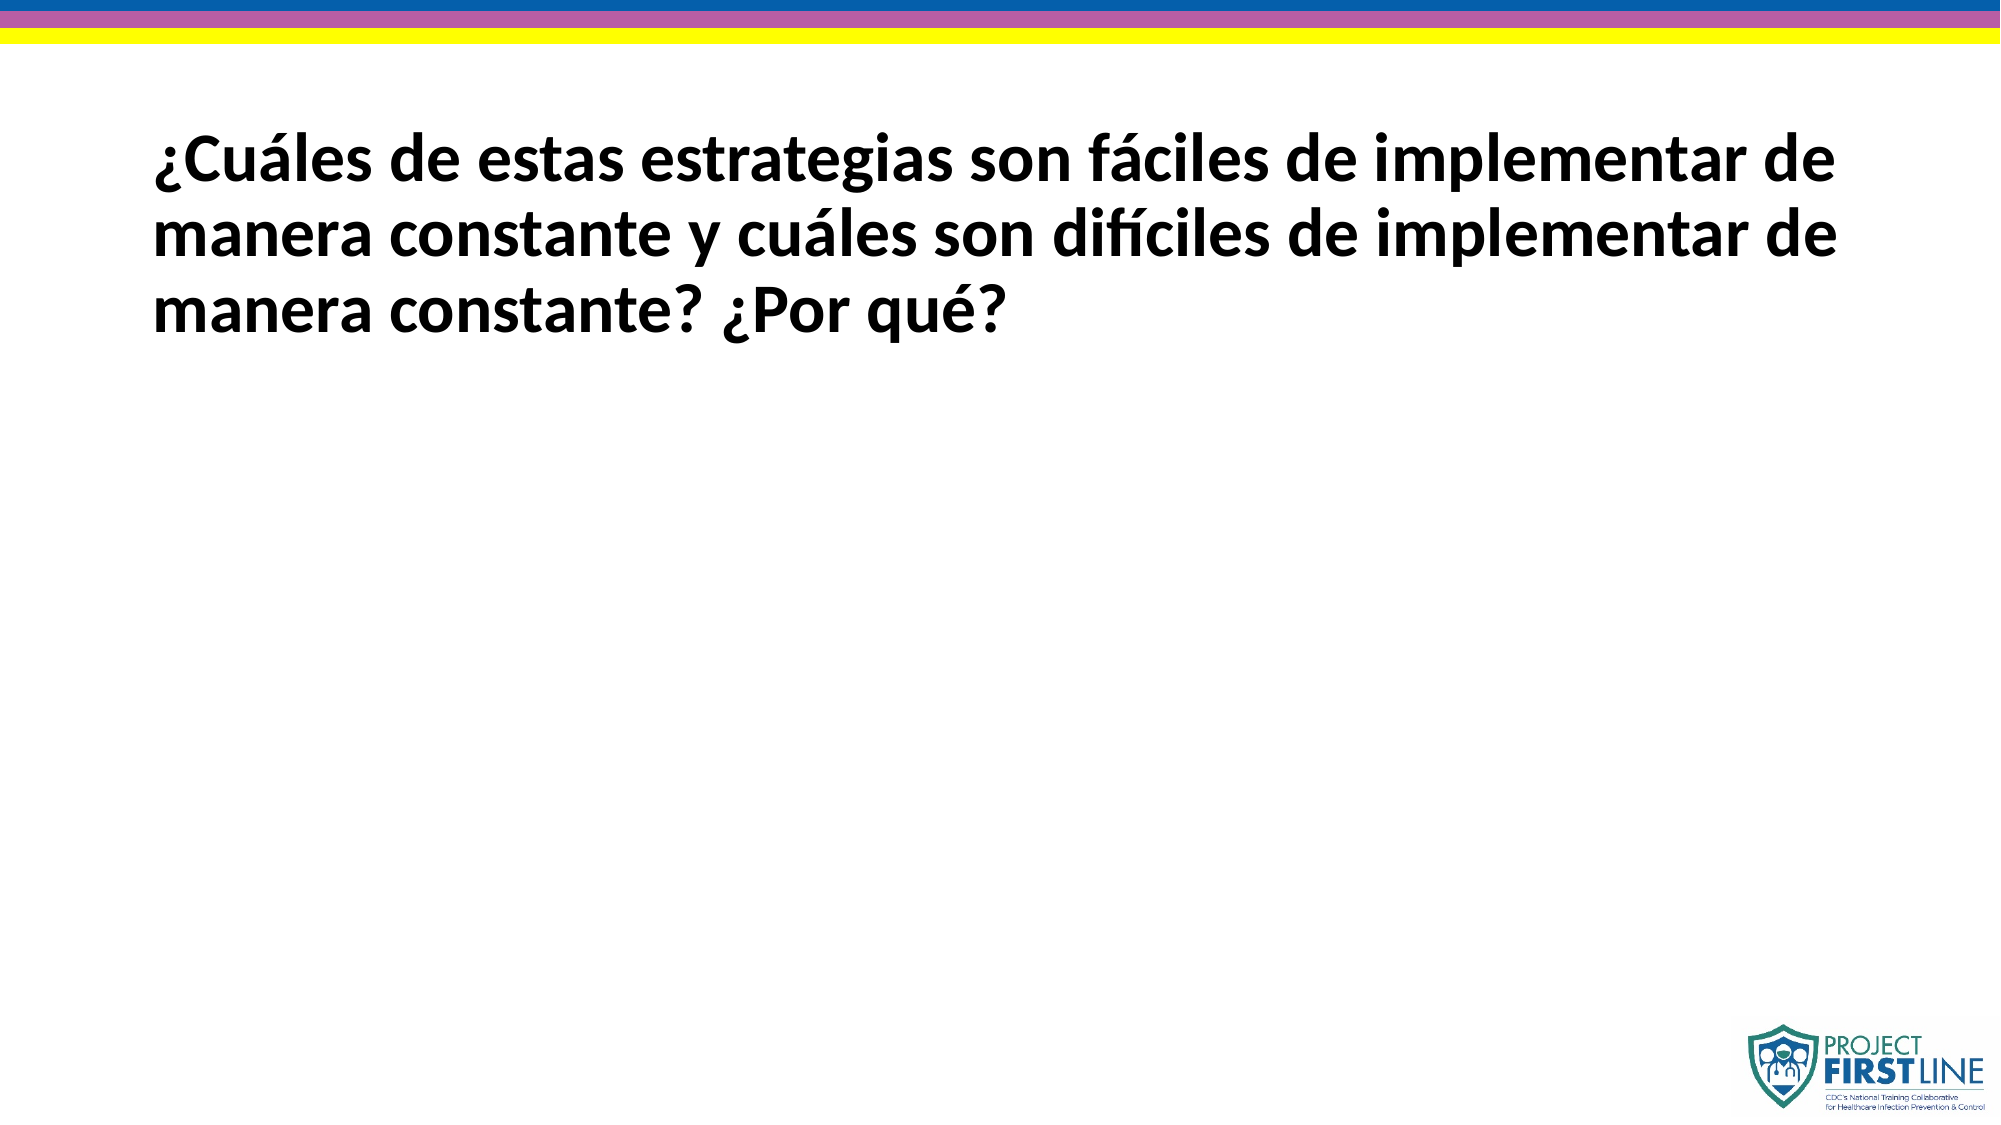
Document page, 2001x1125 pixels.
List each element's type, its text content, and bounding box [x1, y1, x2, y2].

picture [1731, 1016, 2000, 1117]
text_box [0, 11, 2000, 28]
text_box [0, 0, 2000, 11]
title ¿Cuáles de estas estrategias son fáciles de implementar de manera constante y cuáles son difíciles de implementar de manera constante? ¿Por qué? [137, 88, 1863, 380]
text_box [0, 28, 2000, 44]
